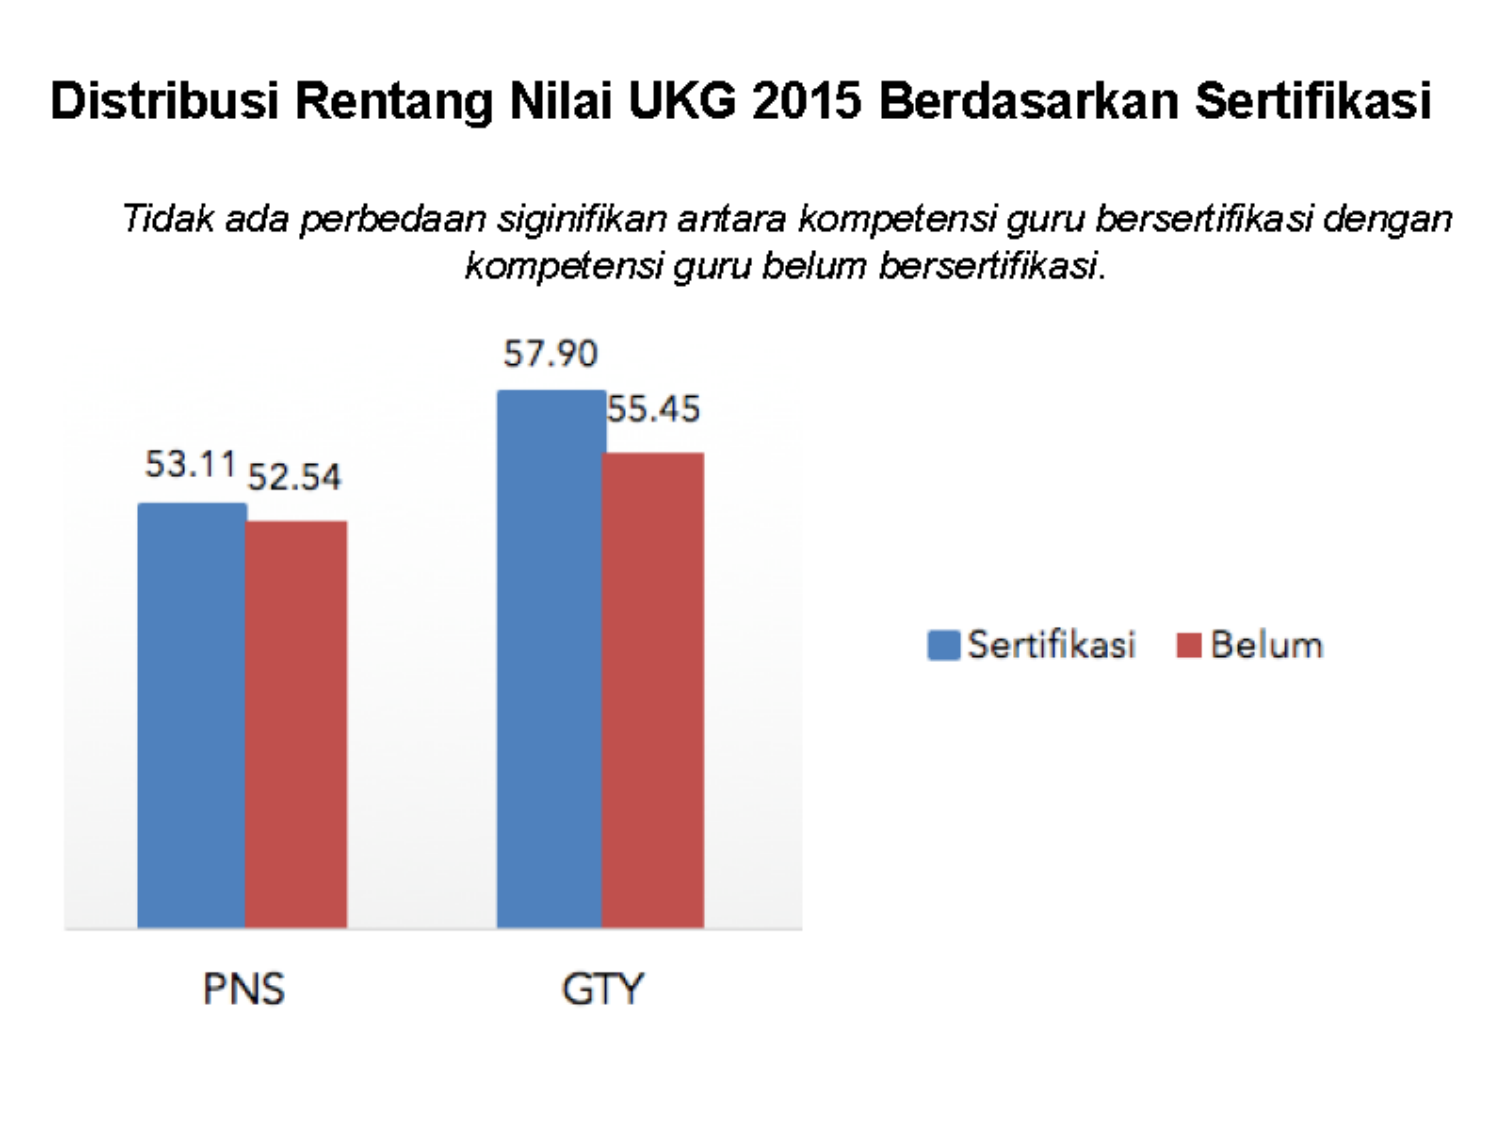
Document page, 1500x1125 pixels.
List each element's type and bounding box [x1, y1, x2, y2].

picture [40, 70, 1482, 1033]
